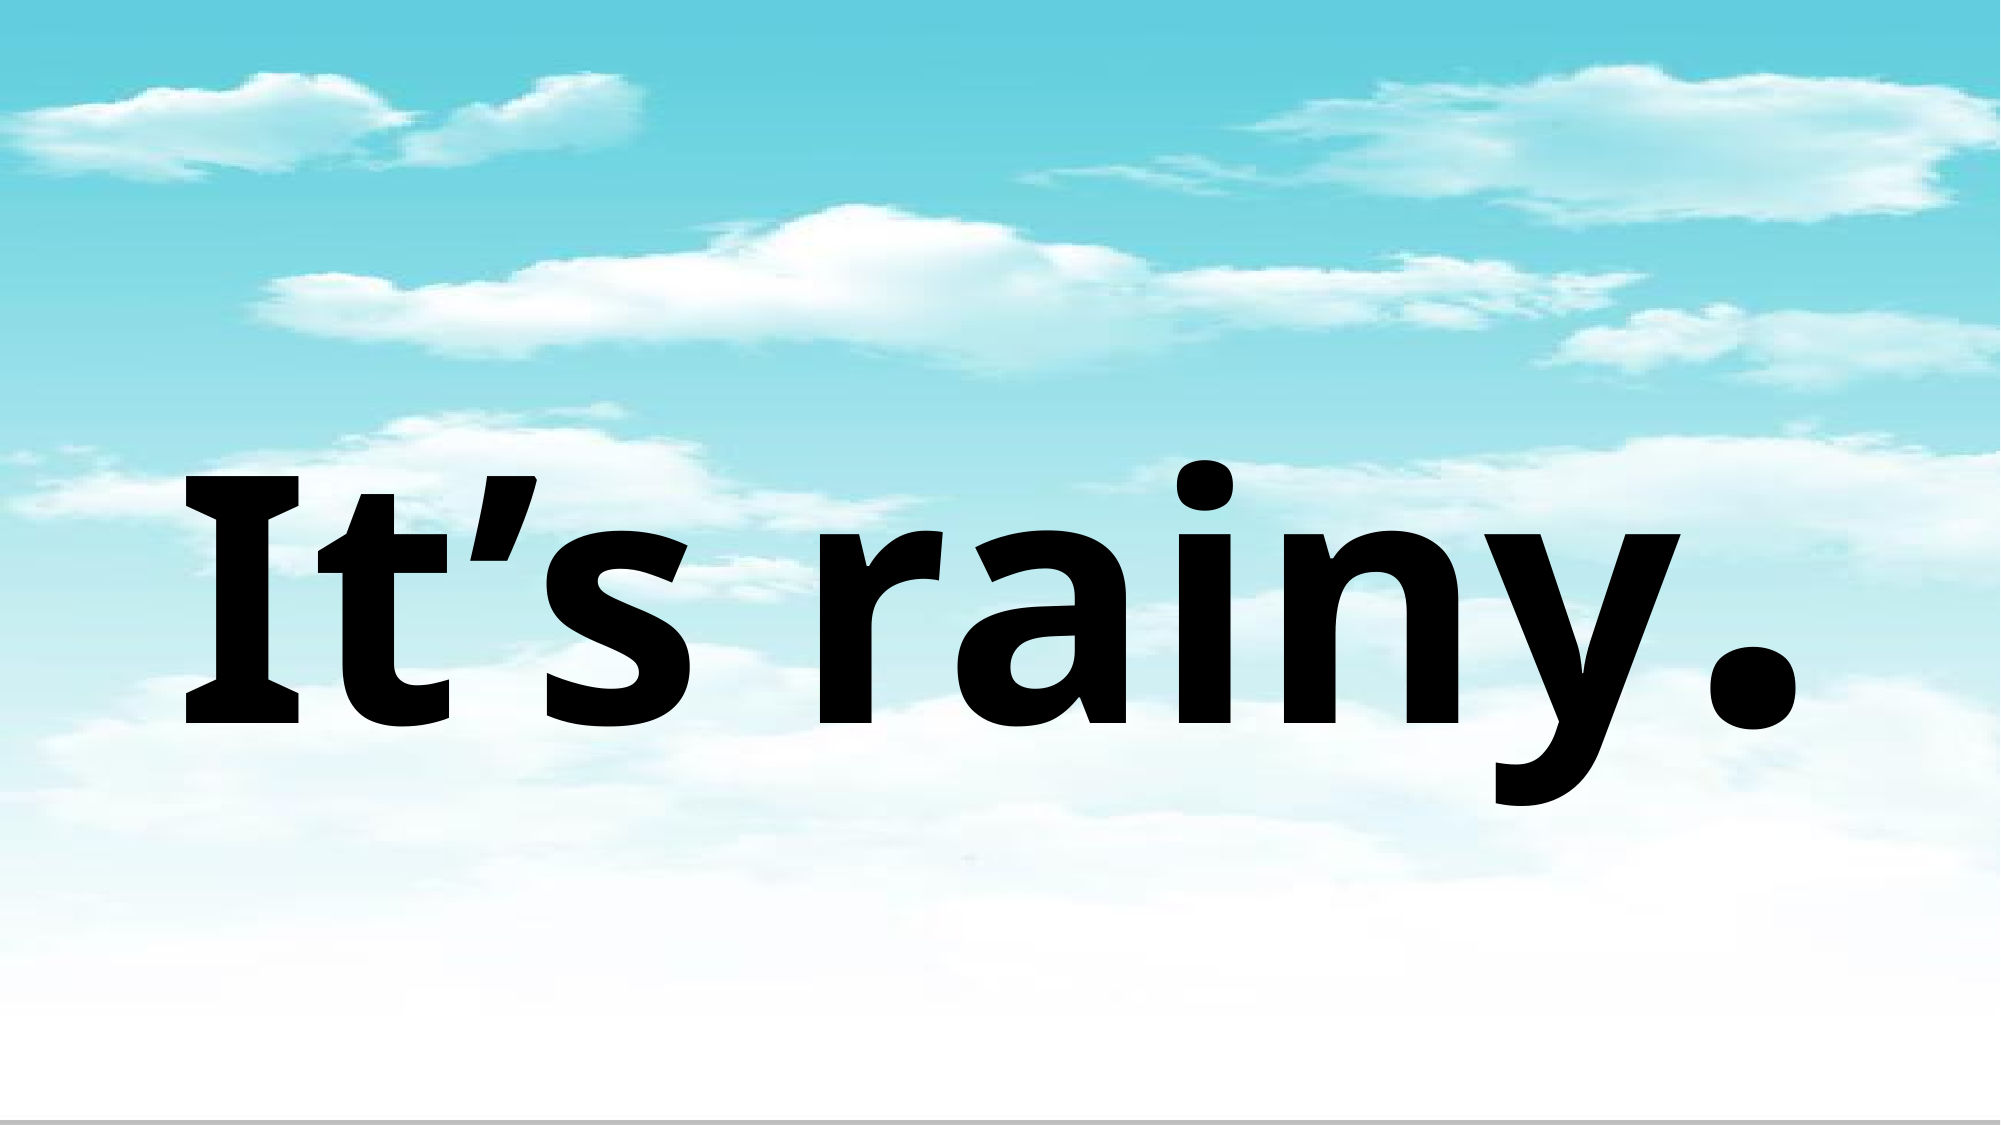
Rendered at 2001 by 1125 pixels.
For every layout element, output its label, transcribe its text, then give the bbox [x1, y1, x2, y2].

title It’s rainy. [0, 0, 2000, 1125]
